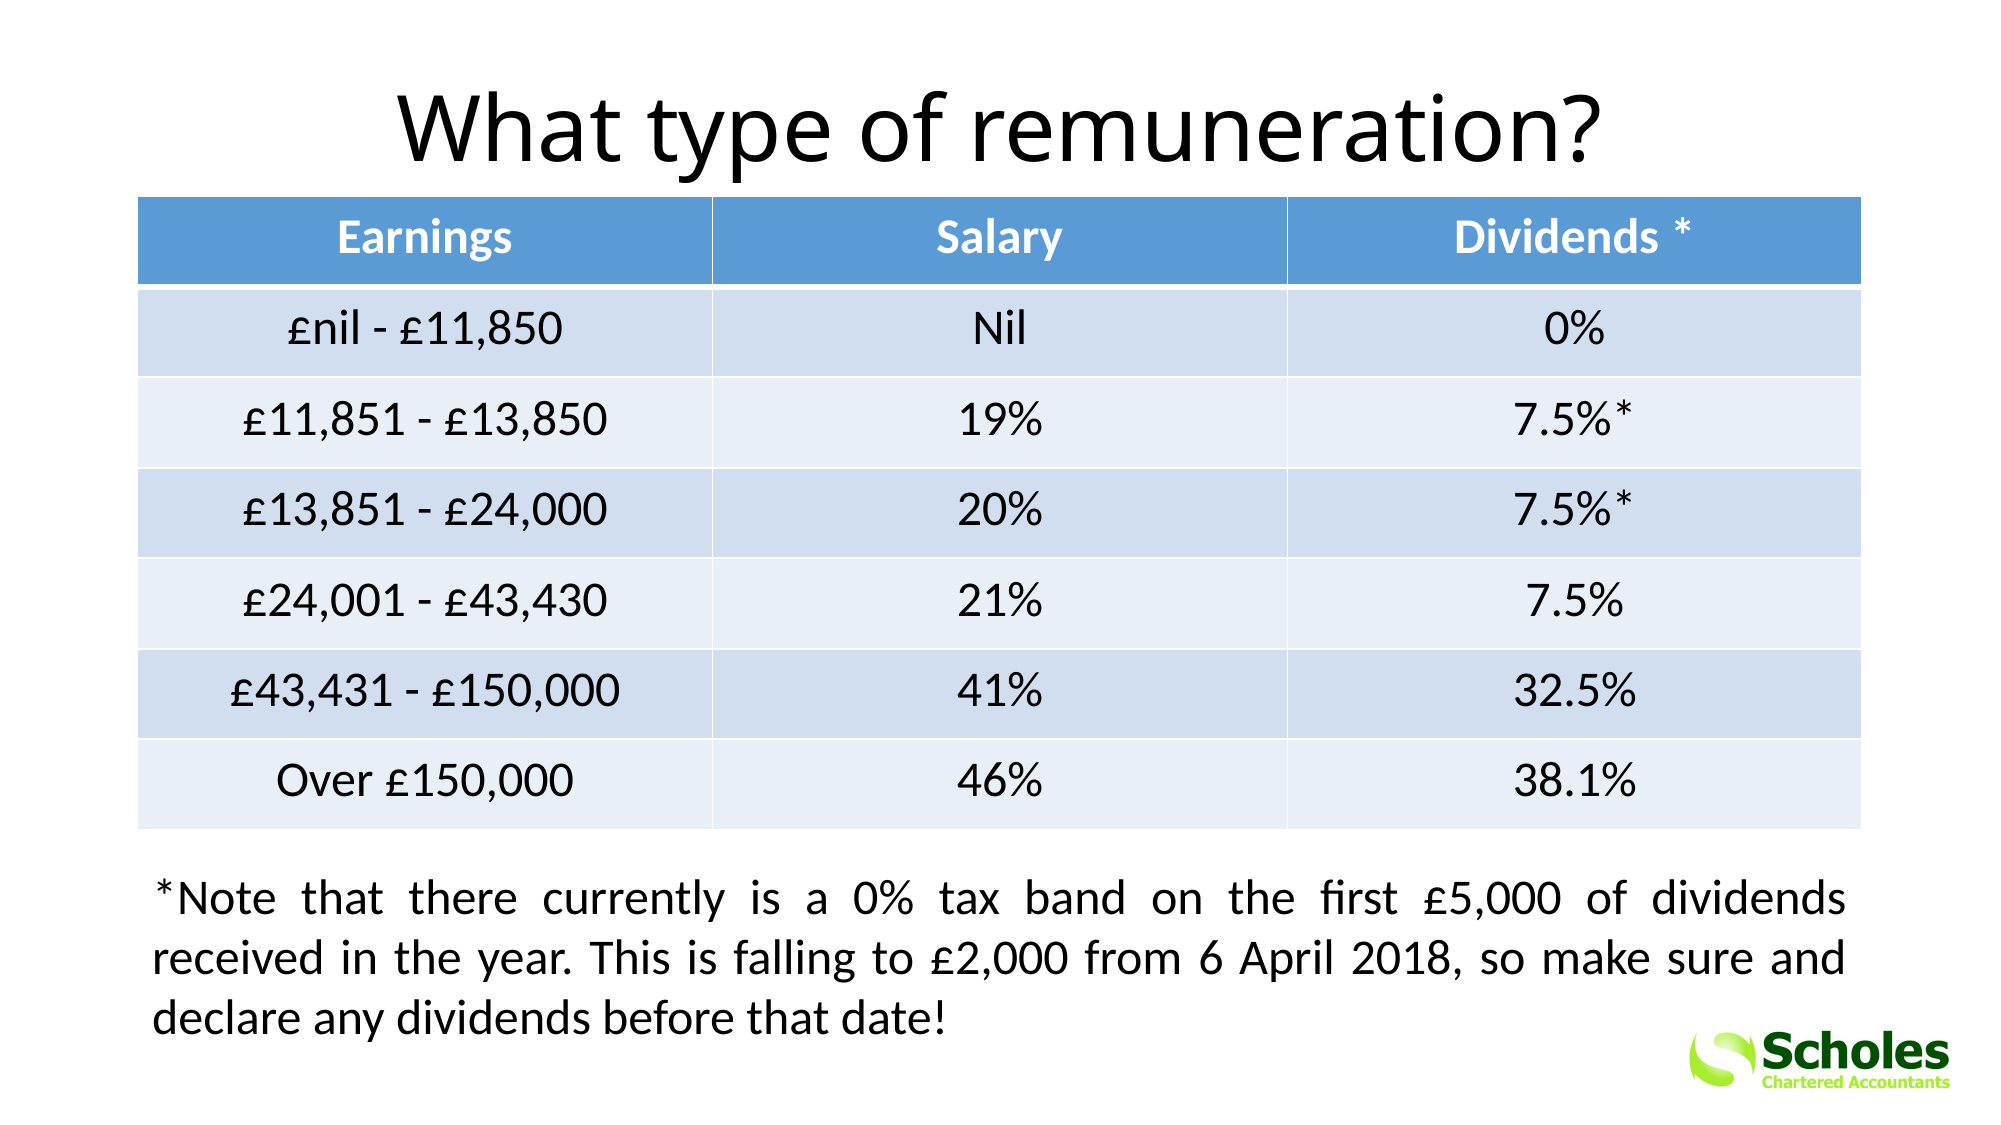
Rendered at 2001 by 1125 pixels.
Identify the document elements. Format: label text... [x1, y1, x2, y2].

table_cell Over £150,000 [138, 740, 712, 829]
picture [1682, 1016, 1957, 1103]
table_cell 32.5% [1288, 650, 1861, 738]
table_cell 41% [713, 650, 1287, 738]
table_cell 38.1% [1288, 740, 1861, 829]
table_cell 20% [713, 469, 1287, 557]
table_cell £11,851 - £13,850 [138, 378, 712, 467]
table_cell 7.5% [1288, 559, 1861, 648]
table_cell 21% [713, 559, 1287, 648]
table_cell 0% [1288, 290, 1861, 376]
table_cell Nil [713, 290, 1287, 376]
table_header Salary [713, 197, 1287, 284]
title What type of remuneration? [137, 59, 1863, 195]
table_cell £24,001 - £43,430 [138, 559, 712, 648]
table_cell 7.5%* [1288, 469, 1861, 557]
table_cell 19% [713, 378, 1287, 467]
table_header Dividends * [1288, 197, 1861, 284]
table_header Earnings [138, 197, 712, 284]
table_cell £13,851 - £24,000 [138, 469, 712, 557]
table_cell £43,431 - £150,000 [138, 650, 712, 738]
table_cell £nil - £11,850 [138, 290, 712, 376]
table_cell 7.5%* [1288, 378, 1861, 467]
table_cell 46% [713, 740, 1287, 829]
text_box *Note that there currently is a 0% tax band on the first £5,000 of dividends received in the year. This is falling to £2,000 from 6 April 2018, so make sure and declare any dividends before that date! [137, 857, 1863, 1052]
